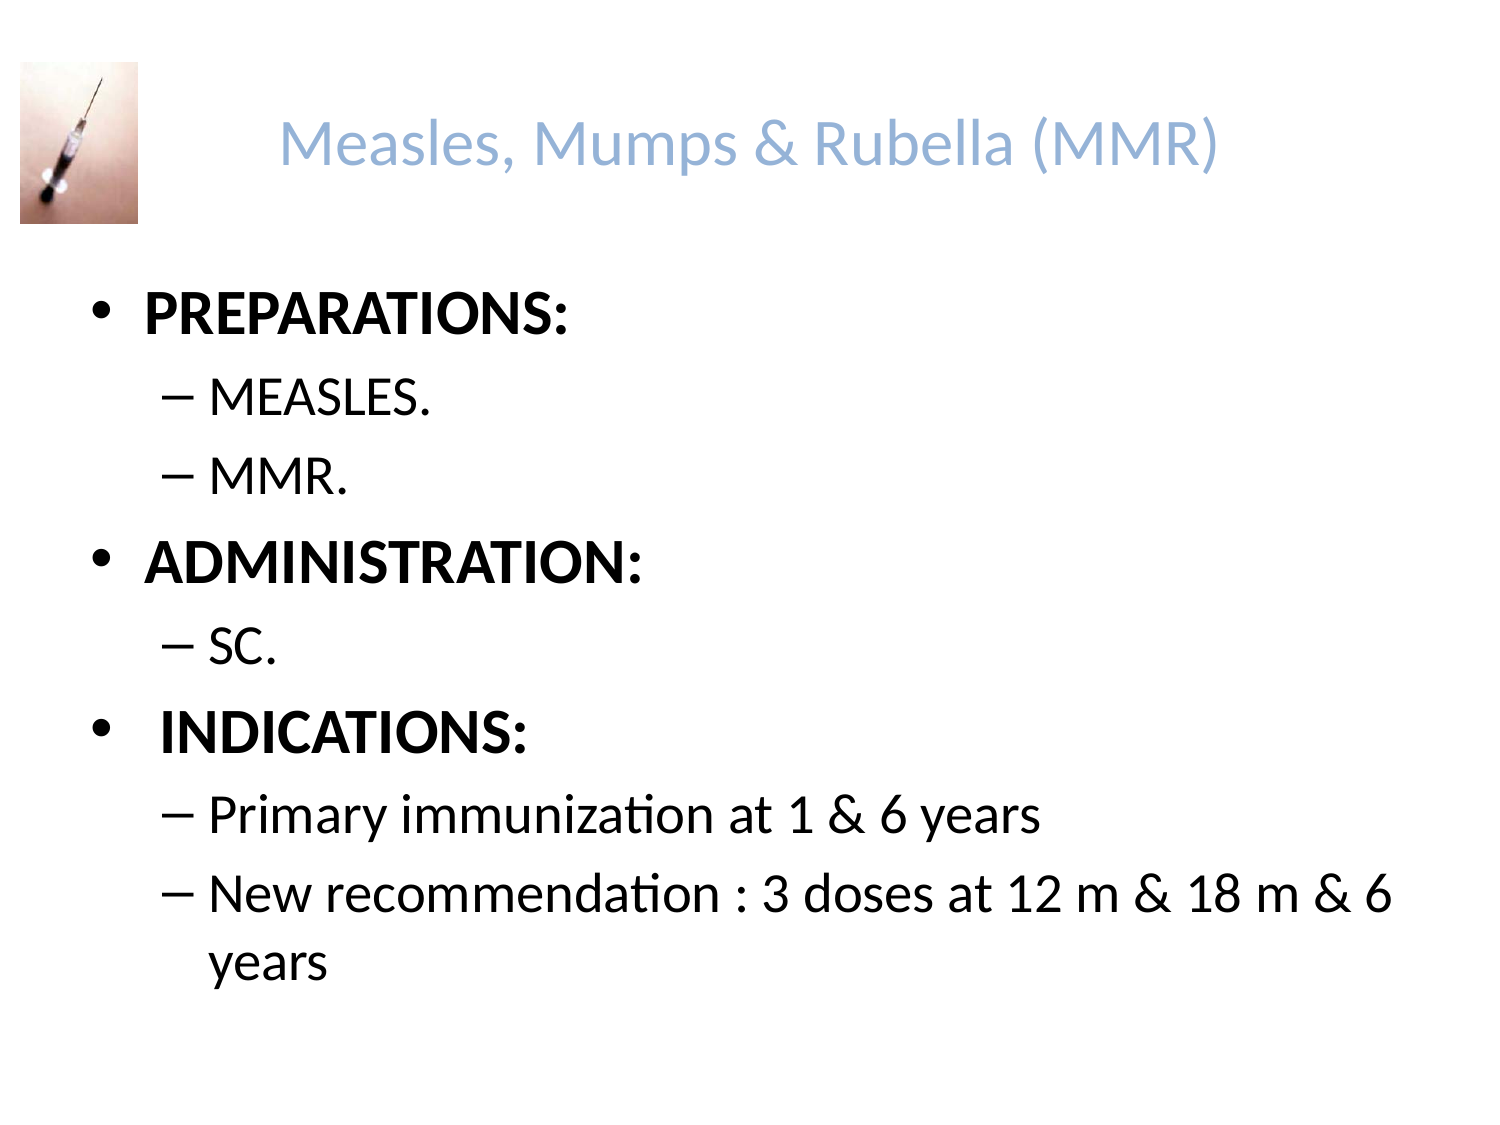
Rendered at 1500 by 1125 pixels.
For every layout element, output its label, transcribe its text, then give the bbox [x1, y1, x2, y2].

title Measles, Mumps & Rubella (MMR) [75, 45, 1425, 233]
list PREPARATIONS: MEASLES. MMR. ADMINISTRATION: SC. INDICATIONS: Primary immunization at 1 & 6 years New recommendation : 3 doses at 12 m & 18 m & 6 years [75, 262, 1425, 1005]
picture [20, 62, 75, 224]
